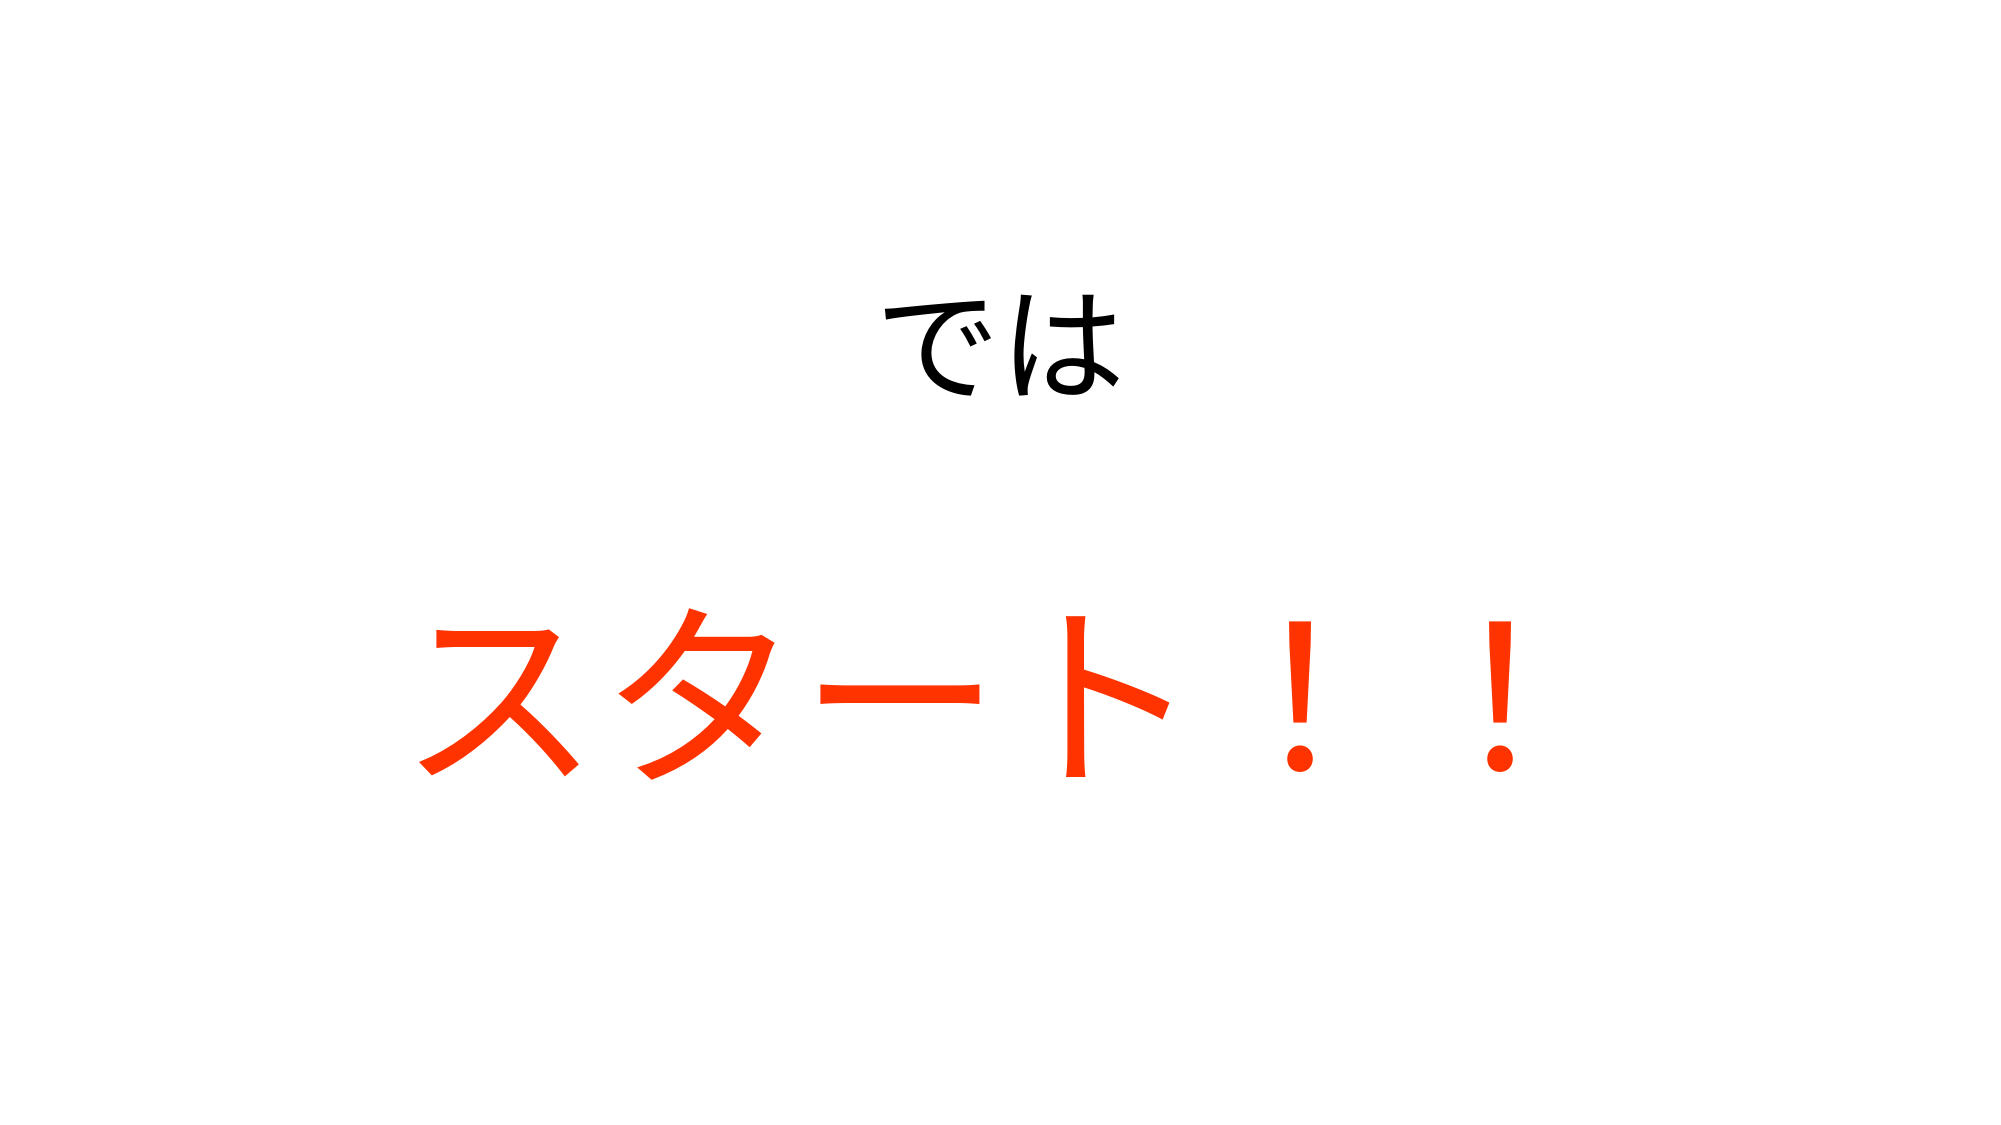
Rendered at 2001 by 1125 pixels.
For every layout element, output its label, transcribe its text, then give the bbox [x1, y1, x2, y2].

subtitle スタート！！ [249, 590, 1750, 863]
title では [249, 184, 1750, 576]
